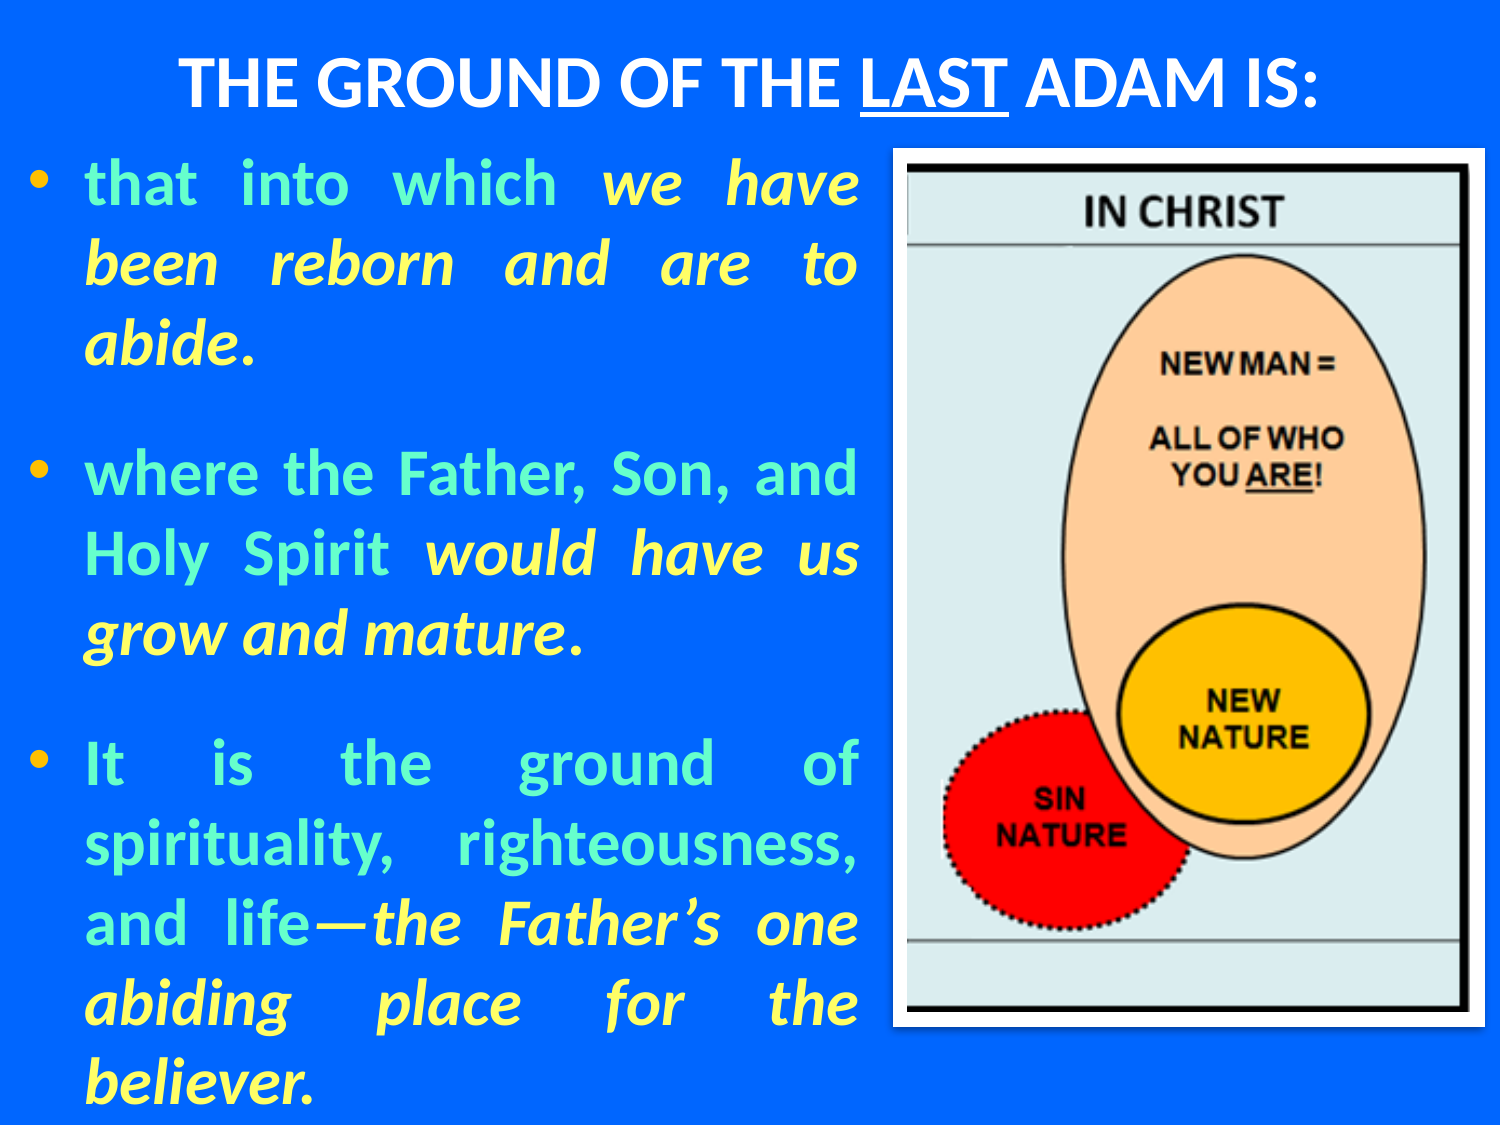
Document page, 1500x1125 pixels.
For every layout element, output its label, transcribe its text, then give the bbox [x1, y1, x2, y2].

text_box THE GROUND OF THE LAST ADAM IS: [74, 24, 1425, 130]
picture [906, 162, 1471, 1013]
text_box that into which we have been reborn and are to abide. where the Father, Son, and Holy Spirit would have us grow and mature. It is the ground of spirituality, righteousness, and life—the Father’s one abiding place for the believer. [12, 131, 875, 1113]
